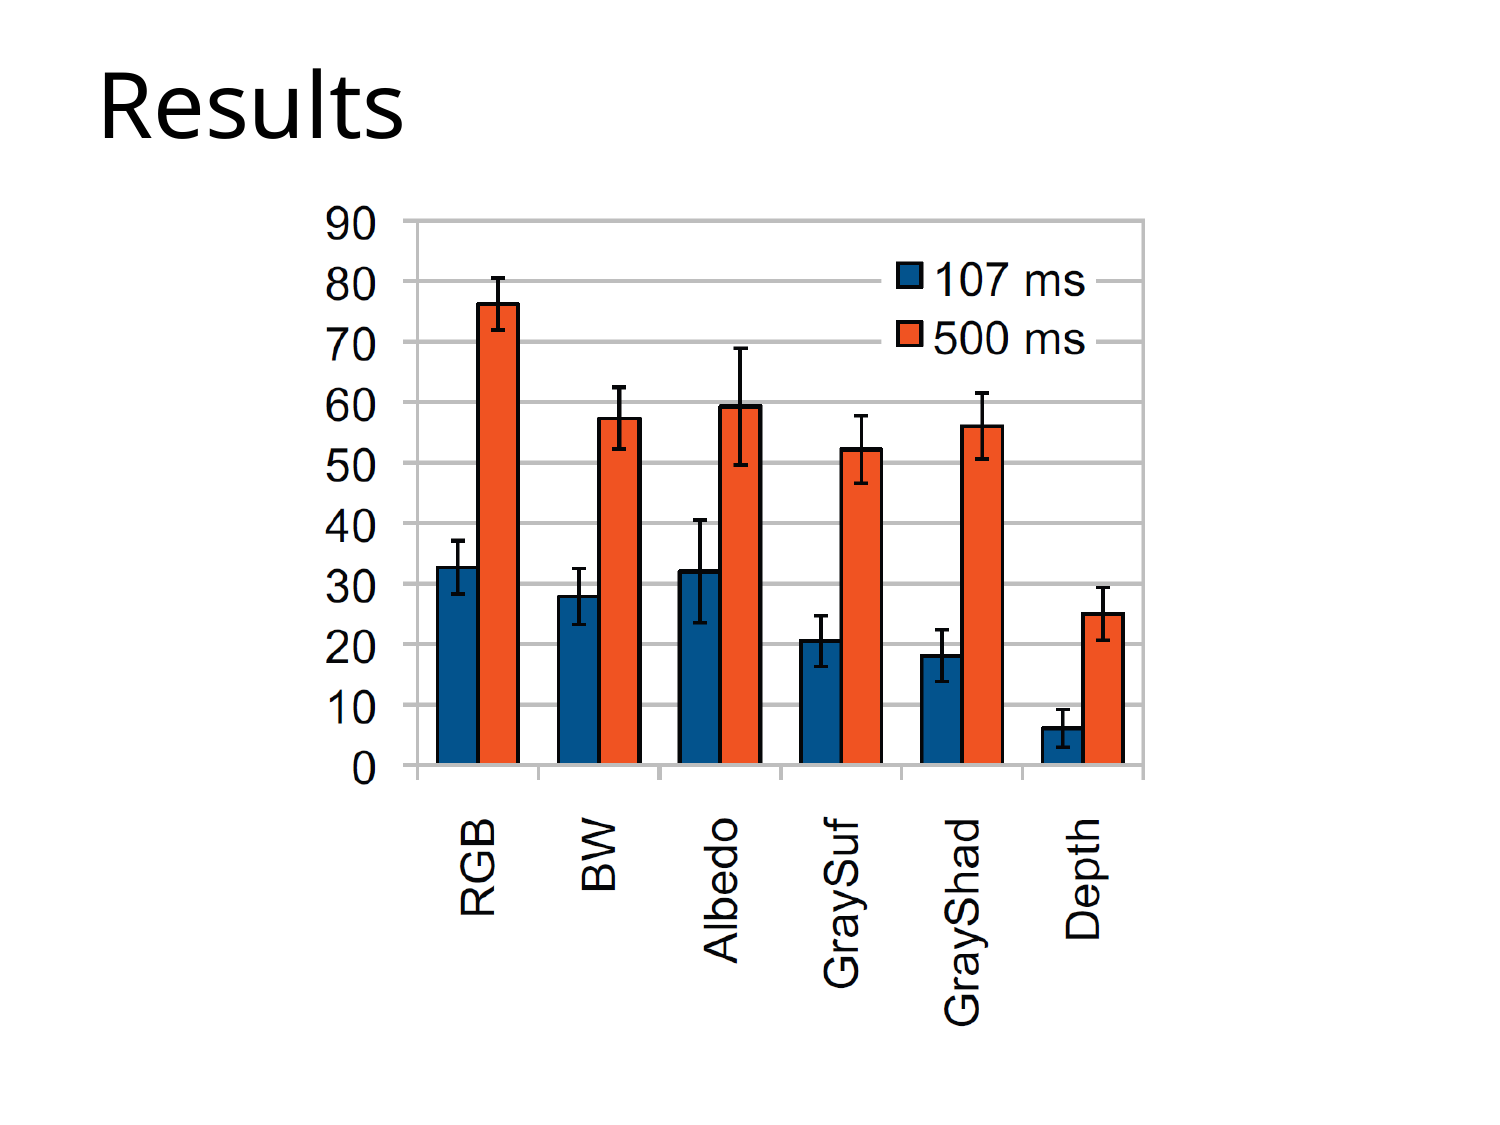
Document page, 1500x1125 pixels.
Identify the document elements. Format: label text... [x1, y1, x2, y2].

title Results [81, 0, 1376, 218]
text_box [312, 197, 1163, 1037]
